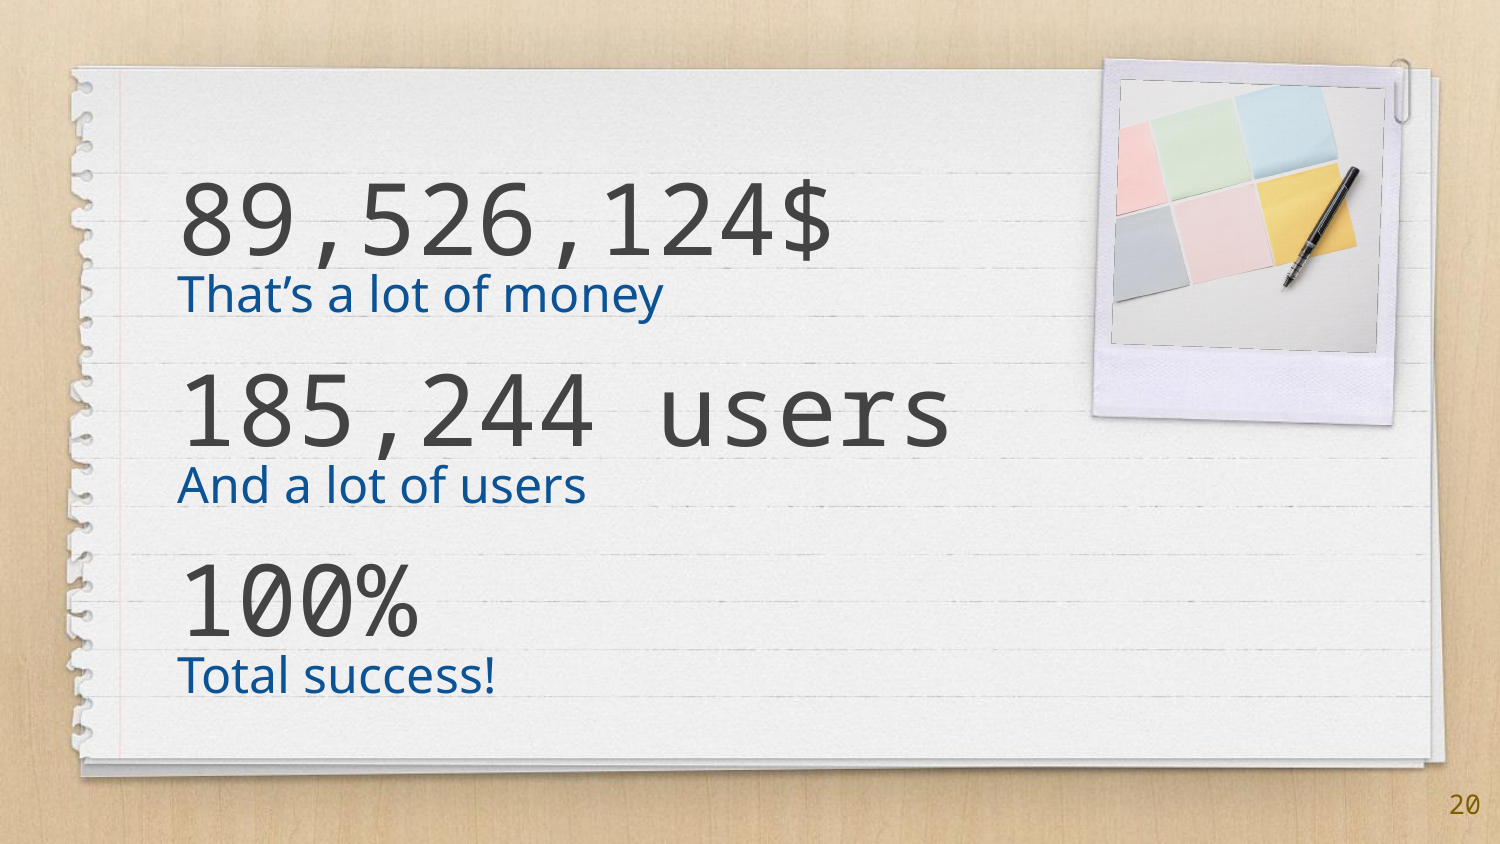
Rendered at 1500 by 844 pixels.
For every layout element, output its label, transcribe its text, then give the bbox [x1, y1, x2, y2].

subtitle Total success! [162, 625, 1002, 702]
subtitle And a lot of users [162, 434, 1002, 511]
title 185,244 users [162, 334, 1002, 434]
title 89,526,124$ [162, 143, 1002, 244]
slide_number 20 [1429, 767, 1500, 844]
picture [0, 0, 1500, 844]
title 100% [162, 525, 1002, 625]
subtitle That’s a lot of money [162, 244, 1002, 320]
